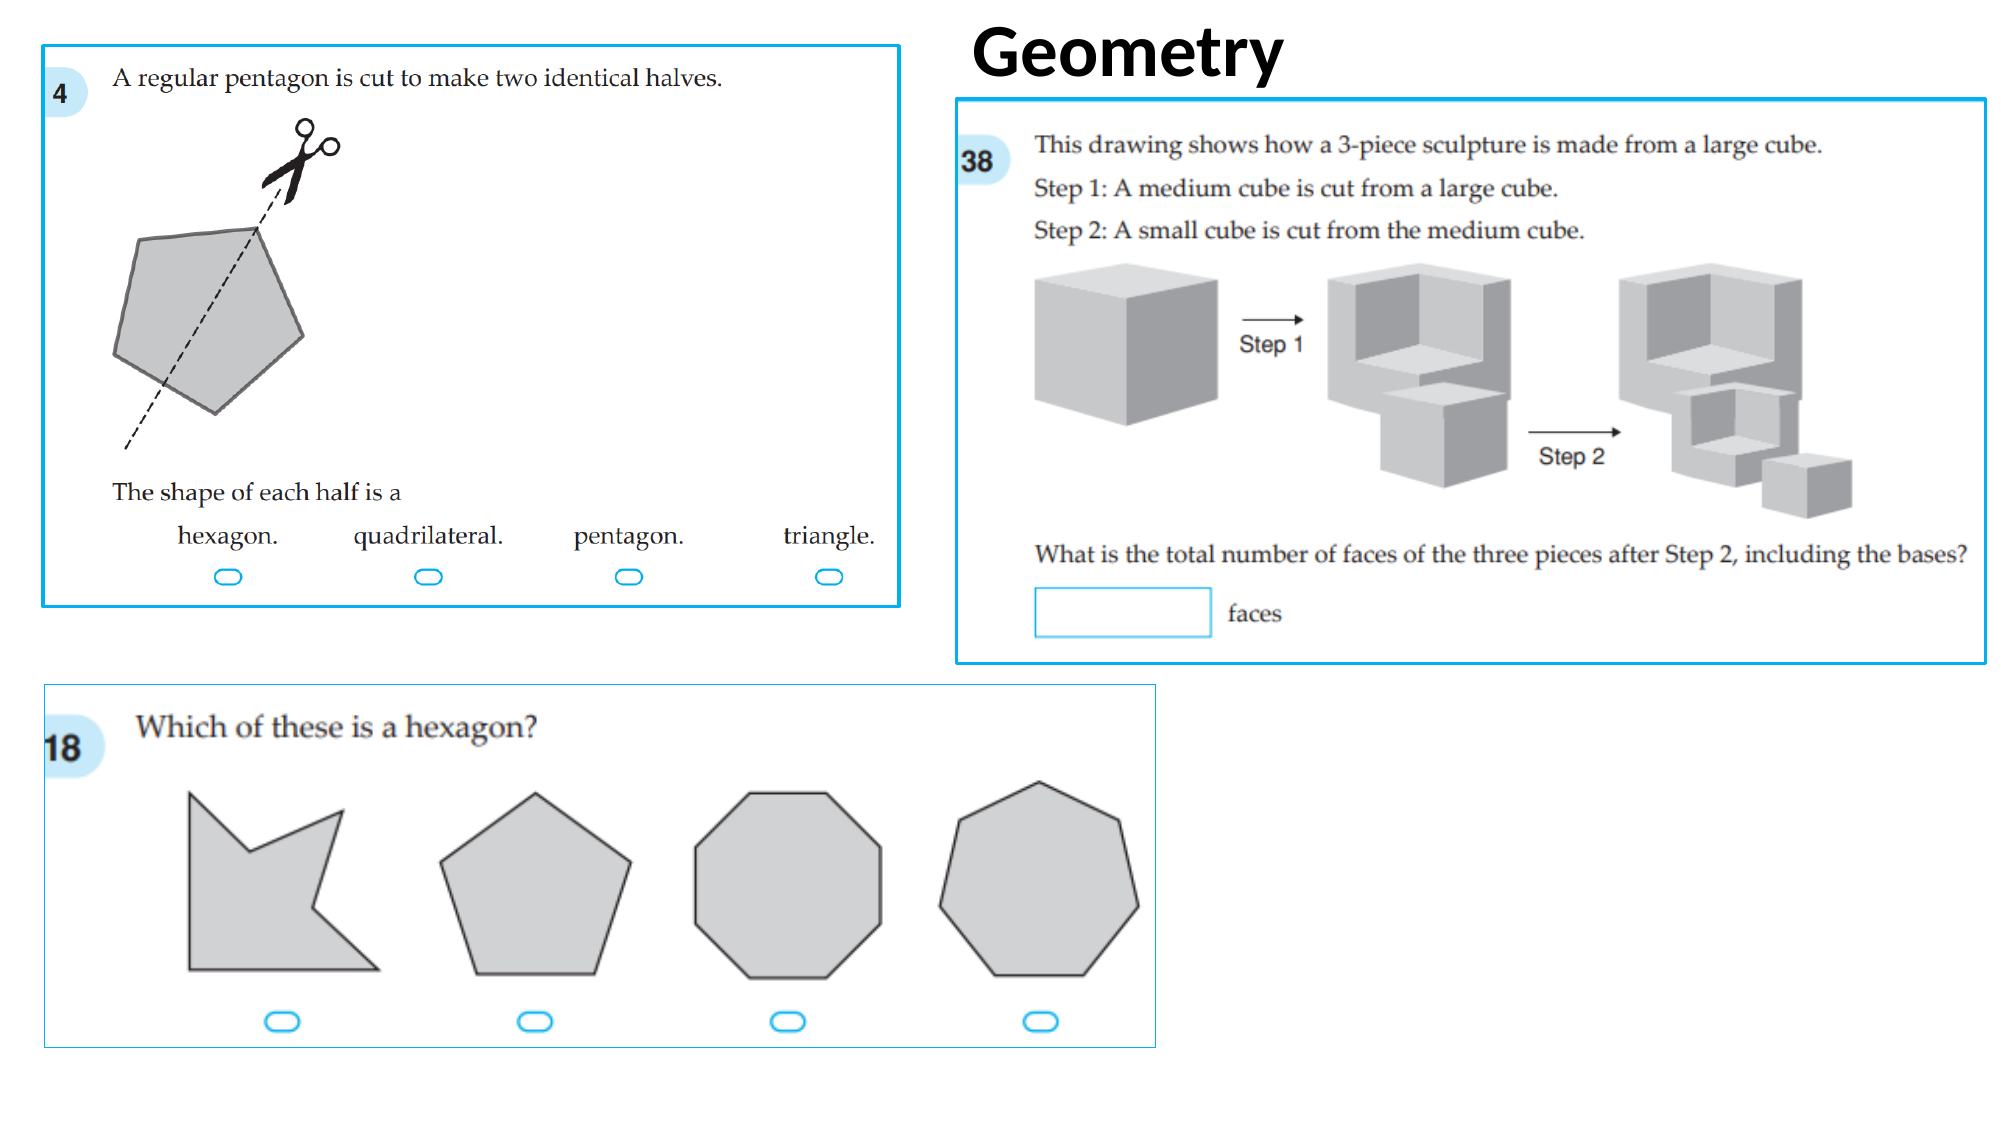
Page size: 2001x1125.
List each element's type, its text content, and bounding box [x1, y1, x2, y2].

picture [46, 48, 896, 604]
picture [46, 686, 1154, 1046]
text_box Geometry [957, 0, 1390, 97]
picture [959, 102, 1983, 661]
